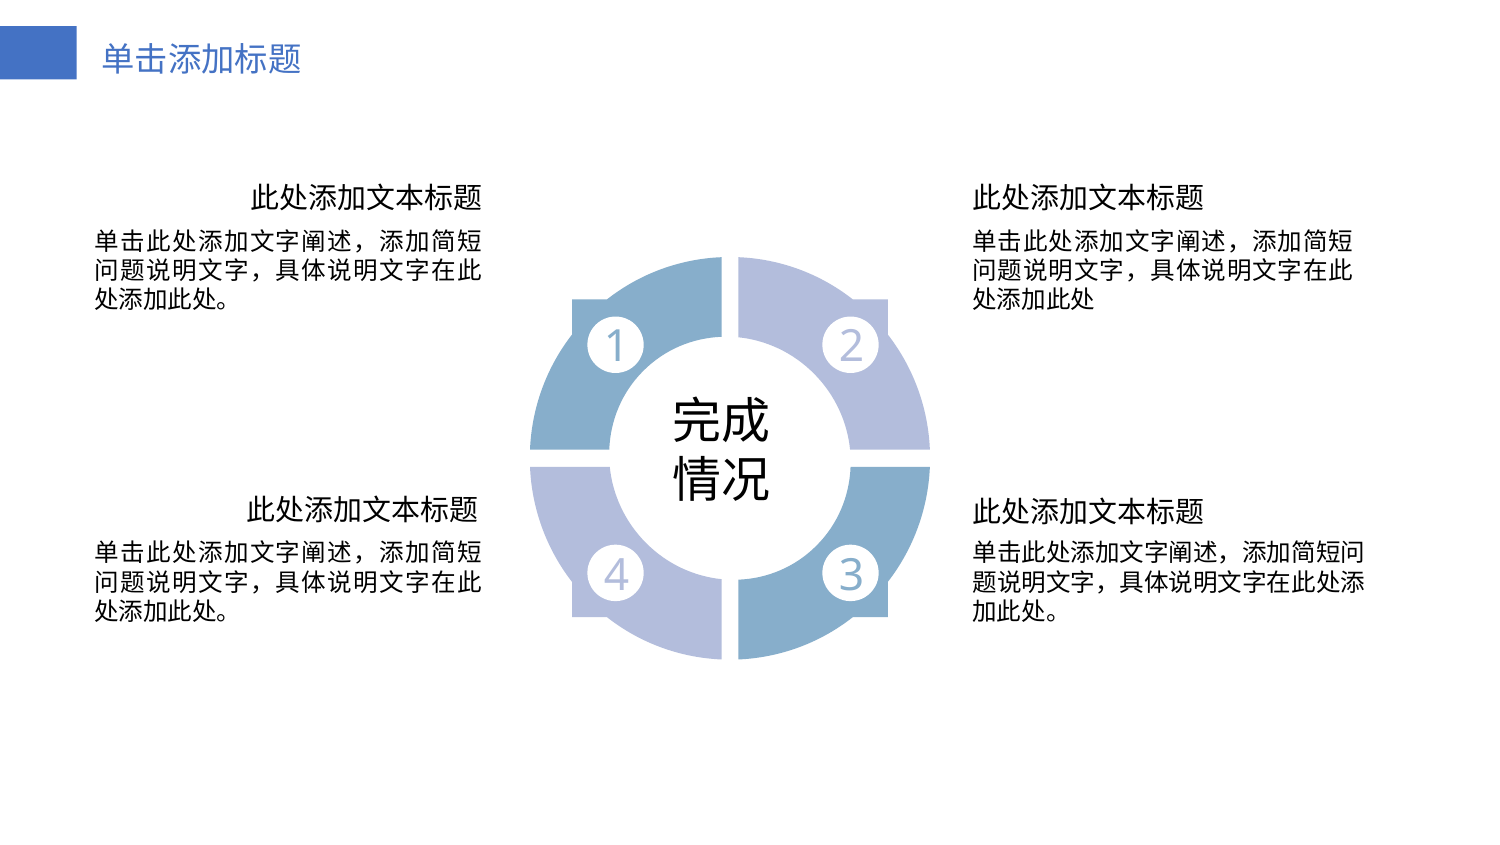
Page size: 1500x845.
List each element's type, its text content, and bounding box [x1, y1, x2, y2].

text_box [94, 491, 483, 627]
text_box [529, 257, 722, 450]
text_box 完成情况 [655, 390, 788, 508]
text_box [94, 179, 483, 315]
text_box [738, 466, 930, 660]
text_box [972, 179, 1354, 315]
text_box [529, 466, 722, 660]
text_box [972, 492, 1366, 627]
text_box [738, 257, 930, 450]
